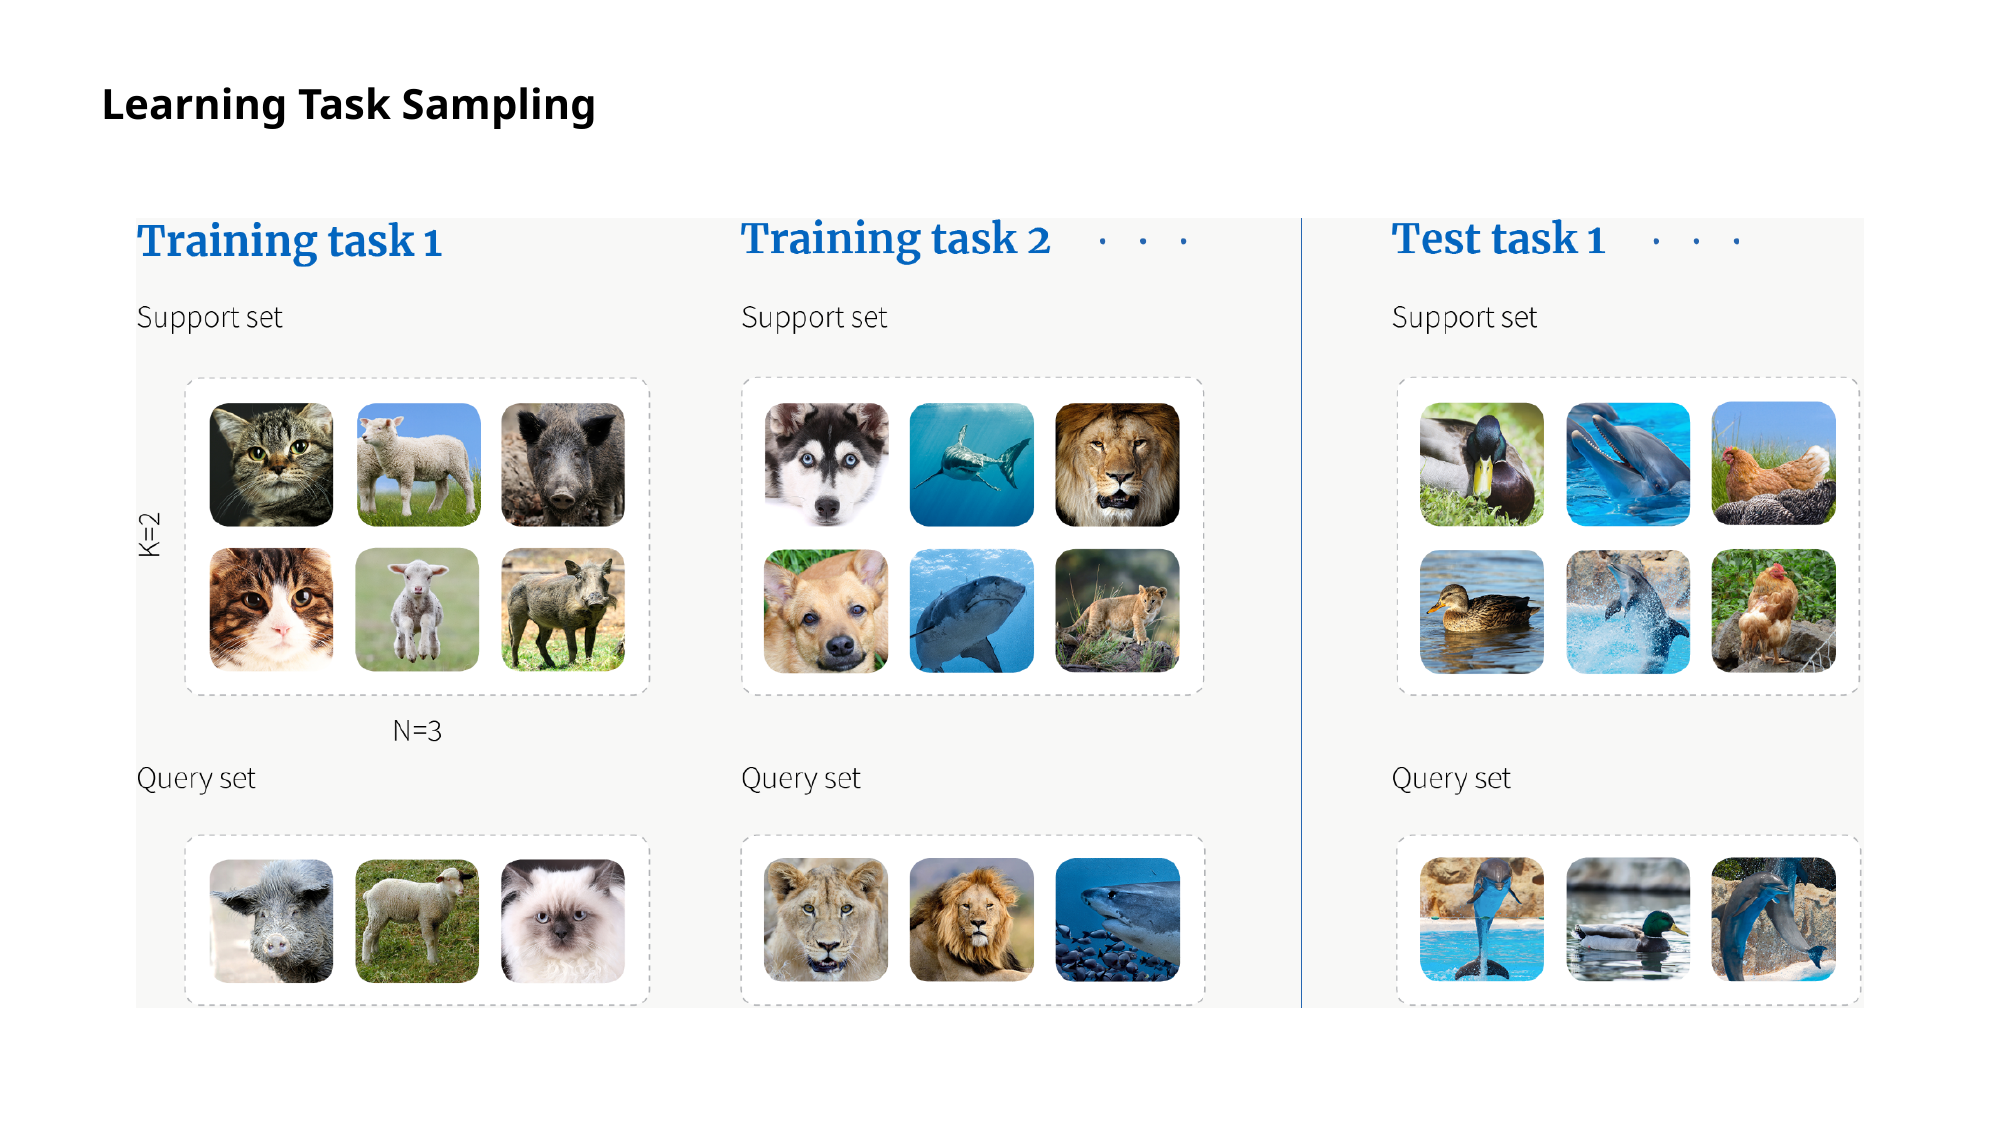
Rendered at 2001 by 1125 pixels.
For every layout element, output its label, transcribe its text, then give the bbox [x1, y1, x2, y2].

title Learning Task Sampling [86, 35, 1711, 177]
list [136, 218, 1864, 1009]
